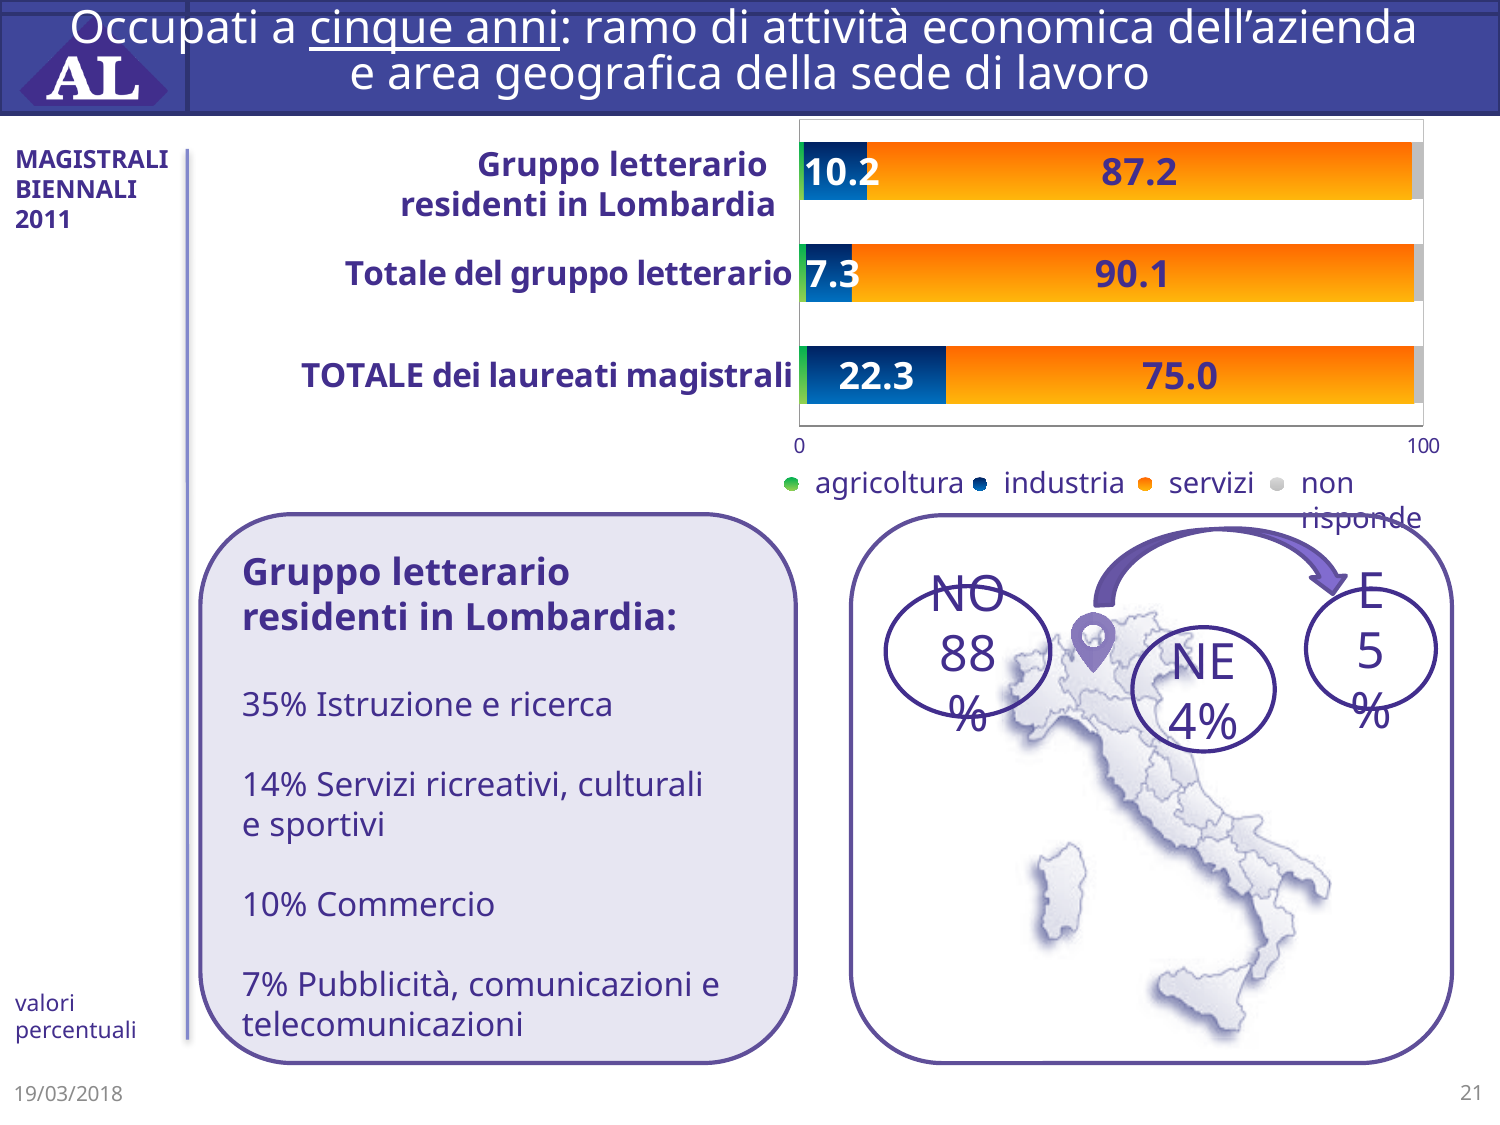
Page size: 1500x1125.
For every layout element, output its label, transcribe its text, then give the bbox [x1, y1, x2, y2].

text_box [850, 514, 1453, 1064]
title Occupati a cinque anni: ramo di attività economica dell’azienda e area geografica della sede di lavoro [0, 0, 1500, 114]
list MAGISTRALI BIENNALI 2011 [0, 136, 177, 196]
text_box Gruppo letterario residenti in Lombardia: 35% Istruzione e ricerca 14% Servizi ricreativi, culturali e sportivi 10% Commercio 7% Pubblicità, comunicazioni e telecomunicazioni [198, 512, 798, 1066]
list valori percentuali [0, 991, 184, 1052]
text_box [783, 457, 1495, 504]
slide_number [0, 1063, 349, 1123]
slide_number 21 [1148, 1063, 1499, 1124]
chart [182, 113, 1453, 467]
